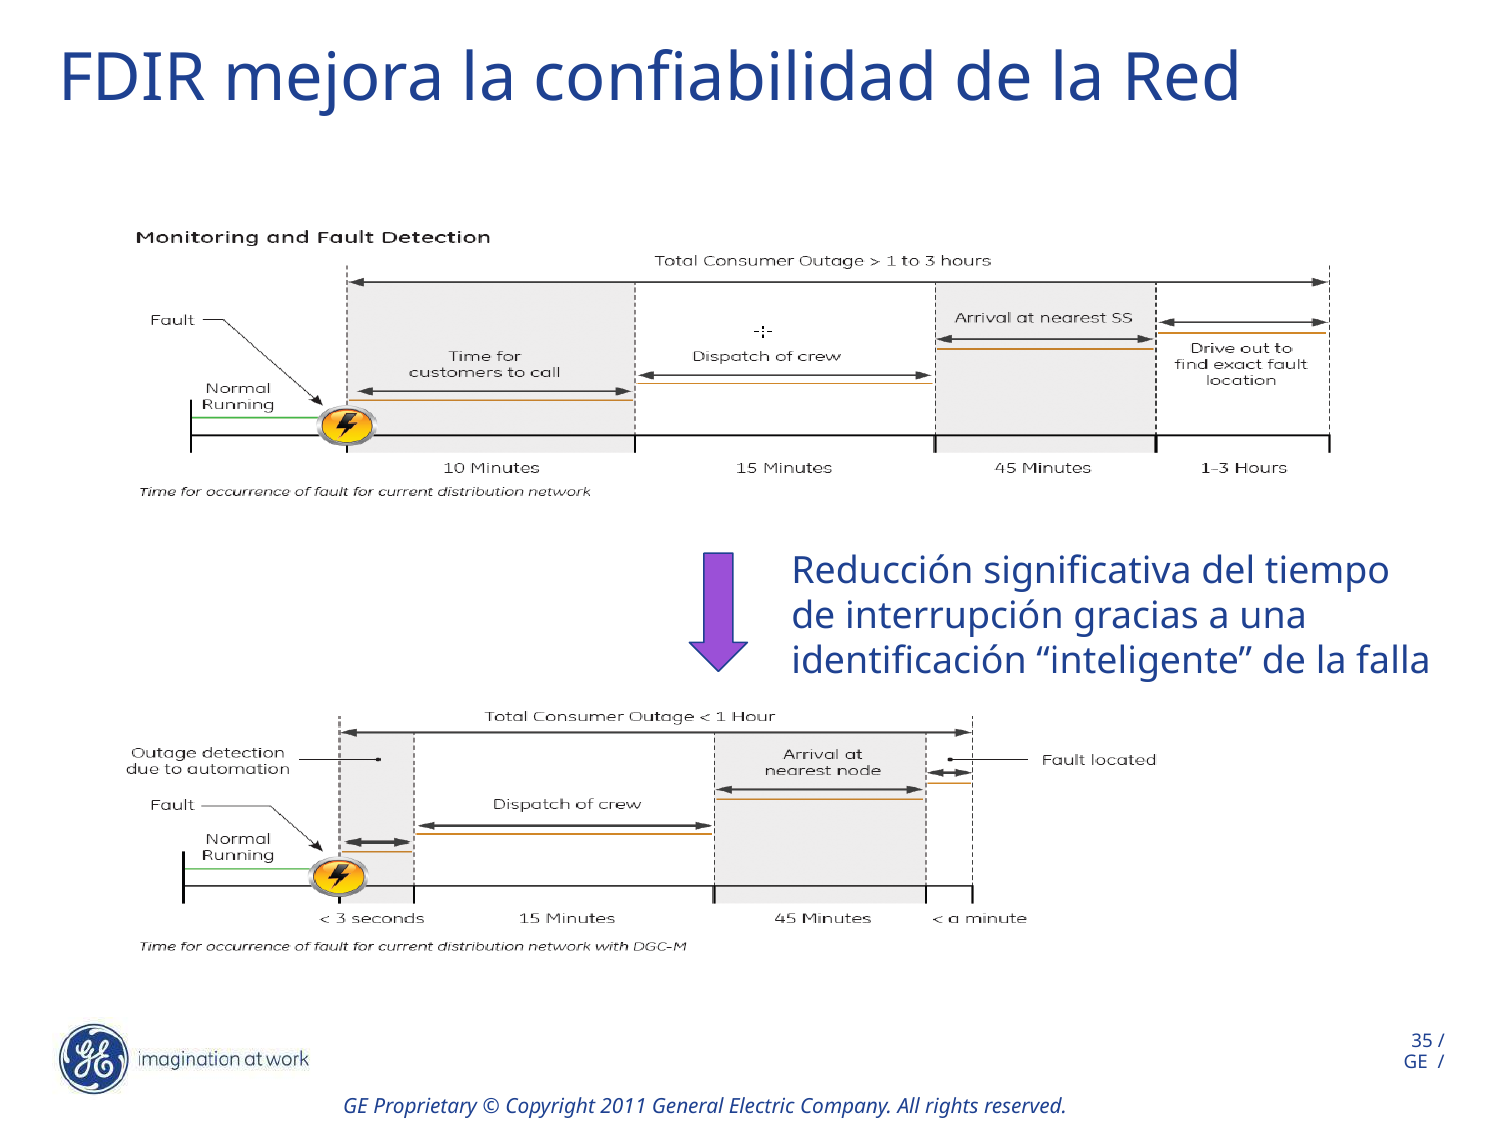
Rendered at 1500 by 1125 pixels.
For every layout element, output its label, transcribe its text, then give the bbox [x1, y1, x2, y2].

picture [52, 1017, 315, 1100]
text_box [109, 538, 1448, 959]
title FDIR mejora la confiabilidad de la Red [58, 42, 1447, 173]
picture [109, 225, 1348, 498]
